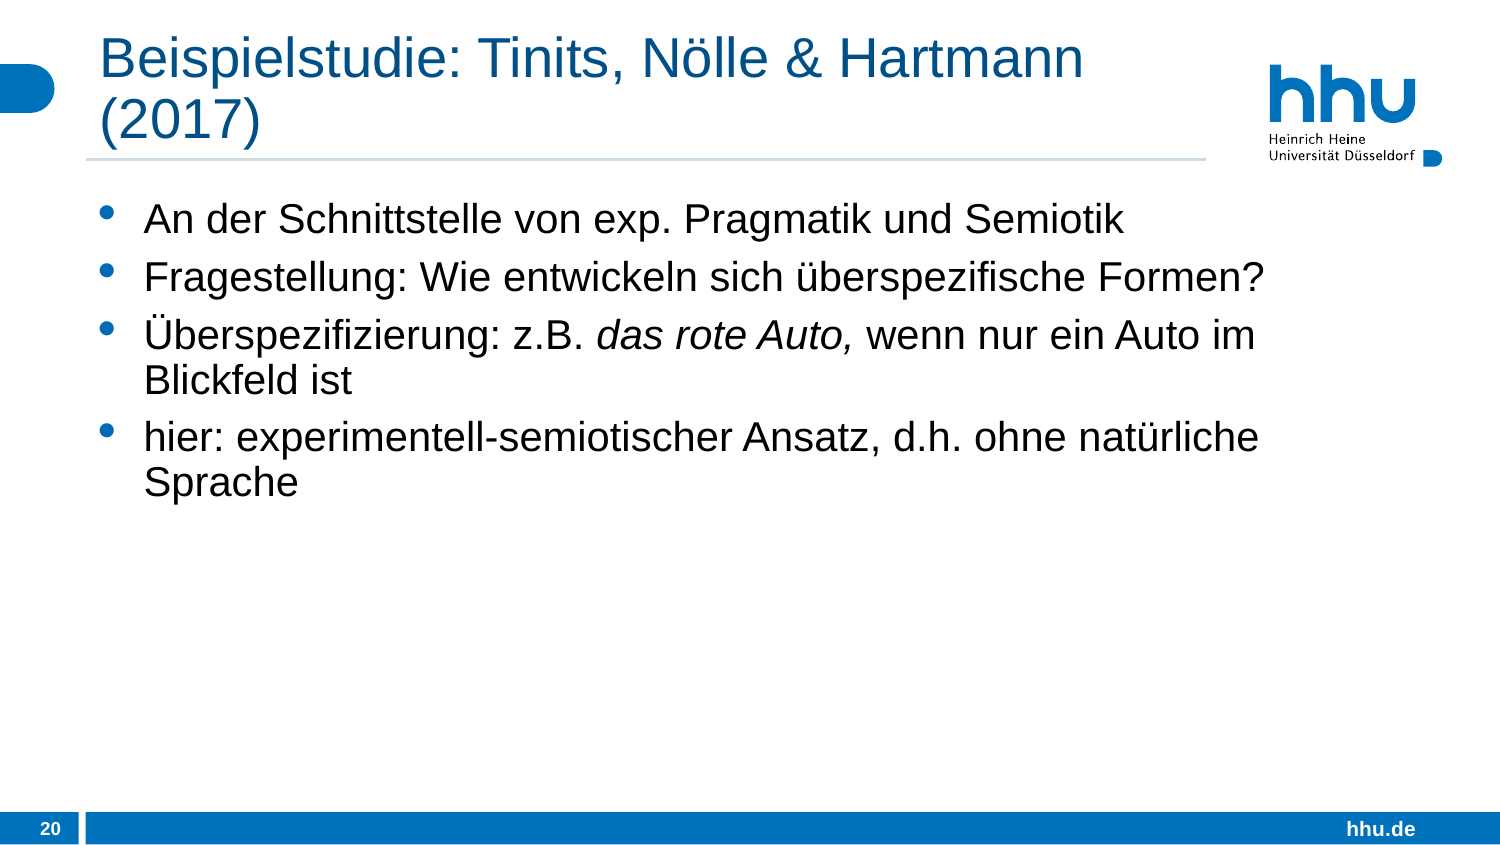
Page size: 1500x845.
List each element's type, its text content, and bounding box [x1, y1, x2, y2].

slide_number 20 [5, 816, 62, 841]
list An der Schnittstelle von exp. Pragmatik und Semiotik Fragestellung: Wie entwickeln sich überspezifische Formen? Überspezifizierung: z.B. das rote Auto, wenn nur ein Auto im Blickfeld ist hier: experimentell-semiotischer Ansatz, d.h. ohne natürliche Sprache [99, 186, 1400, 744]
title Beispielstudie: Tinits, Nölle & Hartmann (2017) [99, 76, 1220, 151]
